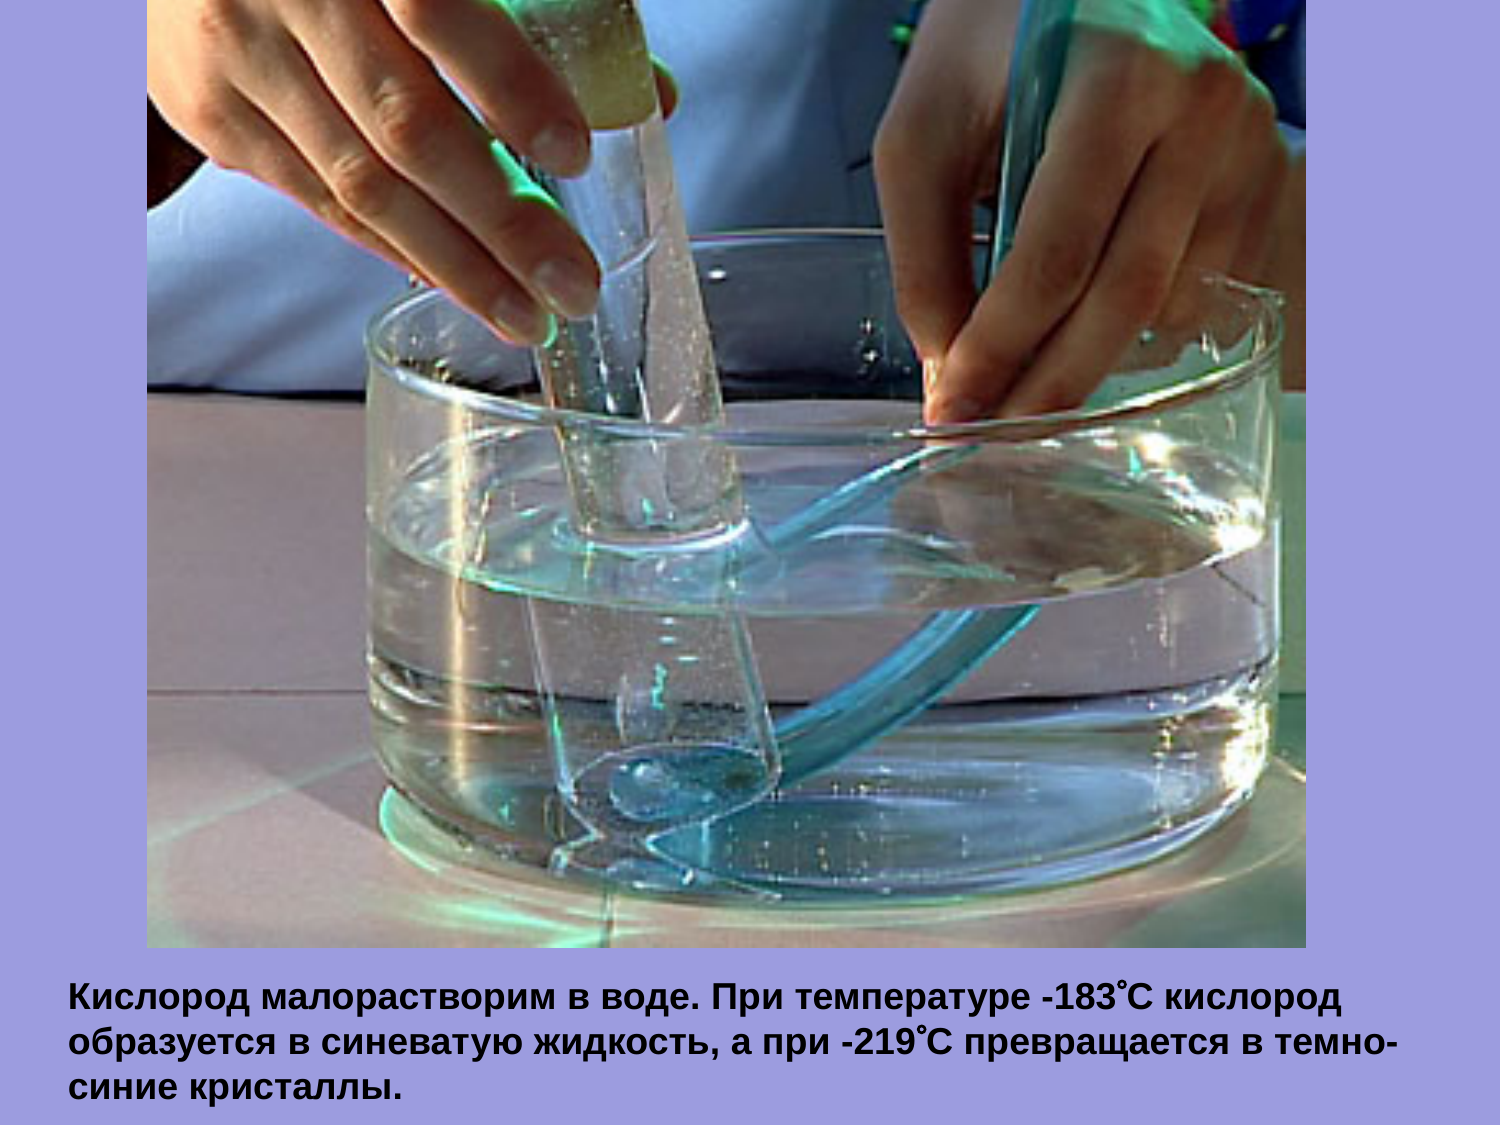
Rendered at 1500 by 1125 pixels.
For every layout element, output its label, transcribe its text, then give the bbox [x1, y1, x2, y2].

text_box Кислород малорастворим в воде. При температуре -183C кислород образуется в синеватую жидкость, а при -219C превращается в темно-синие кристаллы. [53, 964, 1459, 1115]
picture [147, 0, 1306, 948]
